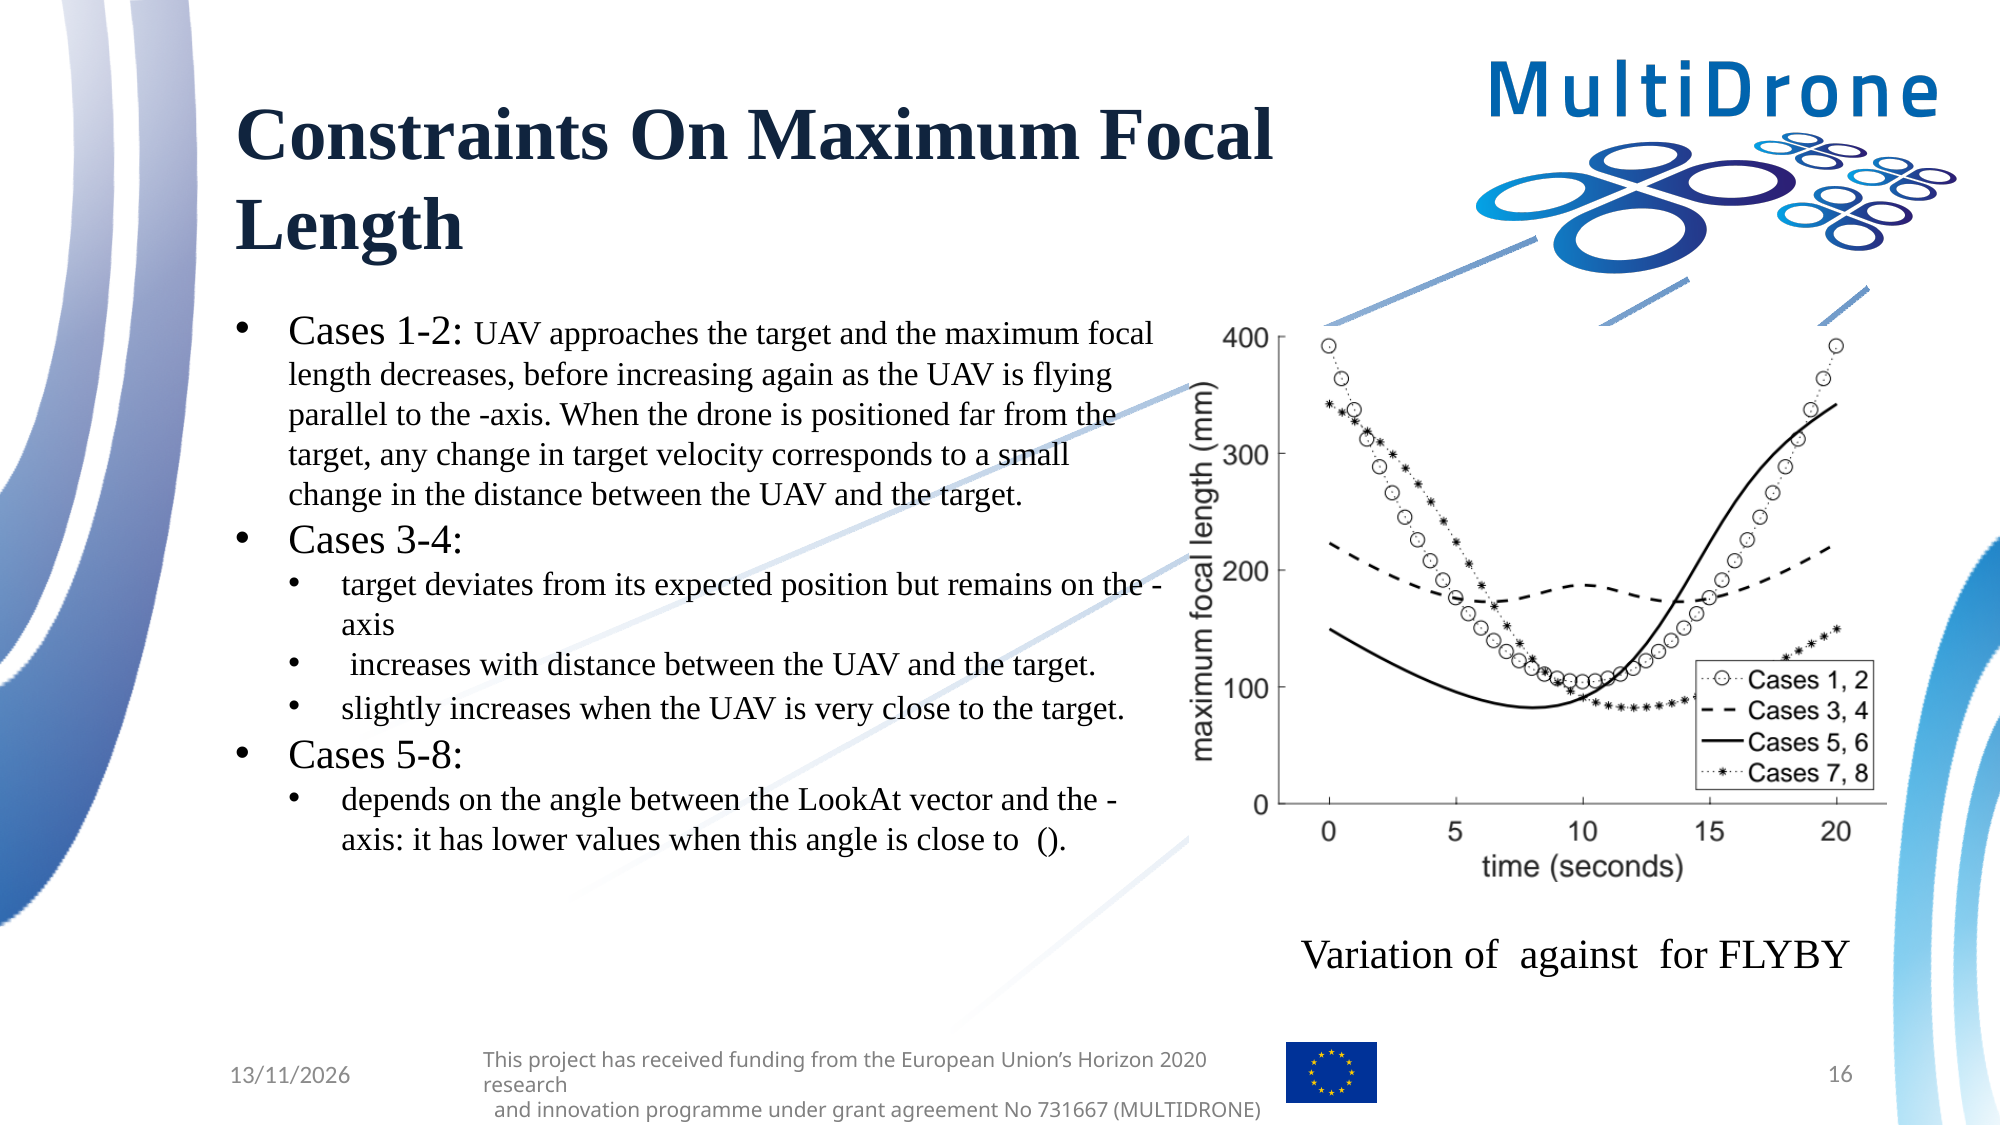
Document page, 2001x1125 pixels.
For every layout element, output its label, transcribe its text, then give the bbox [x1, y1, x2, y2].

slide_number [214, 1043, 682, 1104]
text_box [0, 0, 2000, 75]
picture [0, 75, 2000, 1125]
slide_number 16 [1401, 1042, 1869, 1103]
title Constraints On Maximum Focal Length [220, 75, 1455, 284]
